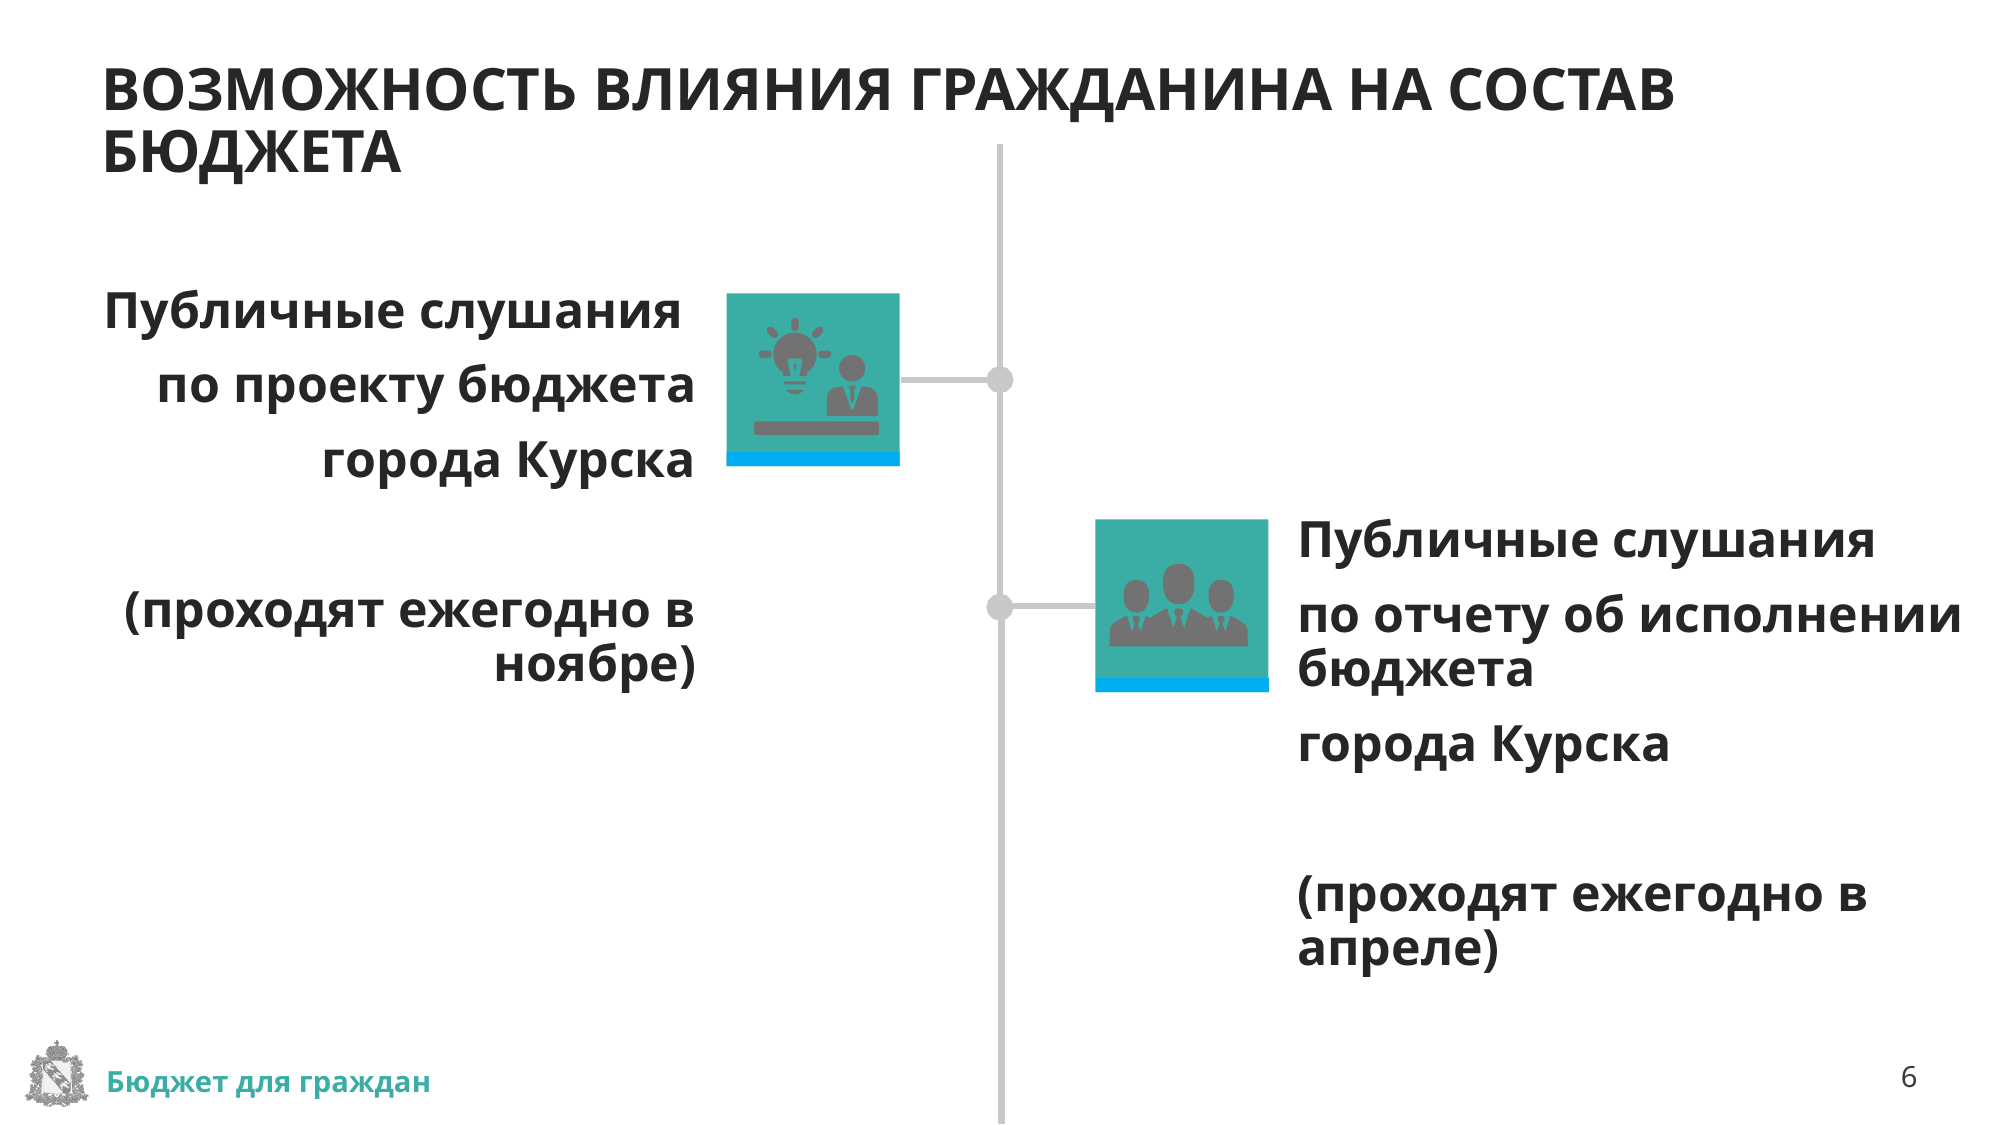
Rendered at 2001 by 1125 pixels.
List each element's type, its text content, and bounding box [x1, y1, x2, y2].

list Публичные слушания по отчету об исполнении бюджета города Курска (проходят ежегодно в апреле) [1282, 507, 2000, 1032]
list Публичные слушания по проекту бюджета города Курска (проходят ежегодно в ноябре) [0, 277, 712, 802]
table_cell 3,9 [24, 1040, 89, 1109]
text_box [1109, 563, 1248, 647]
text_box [754, 318, 879, 435]
title ВОЗМОЖНОСТЬ ВЛИЯНИЯ ГРАЖДАНИНА НА СОСТАВ БЮДЖЕТА [86, 65, 1967, 180]
